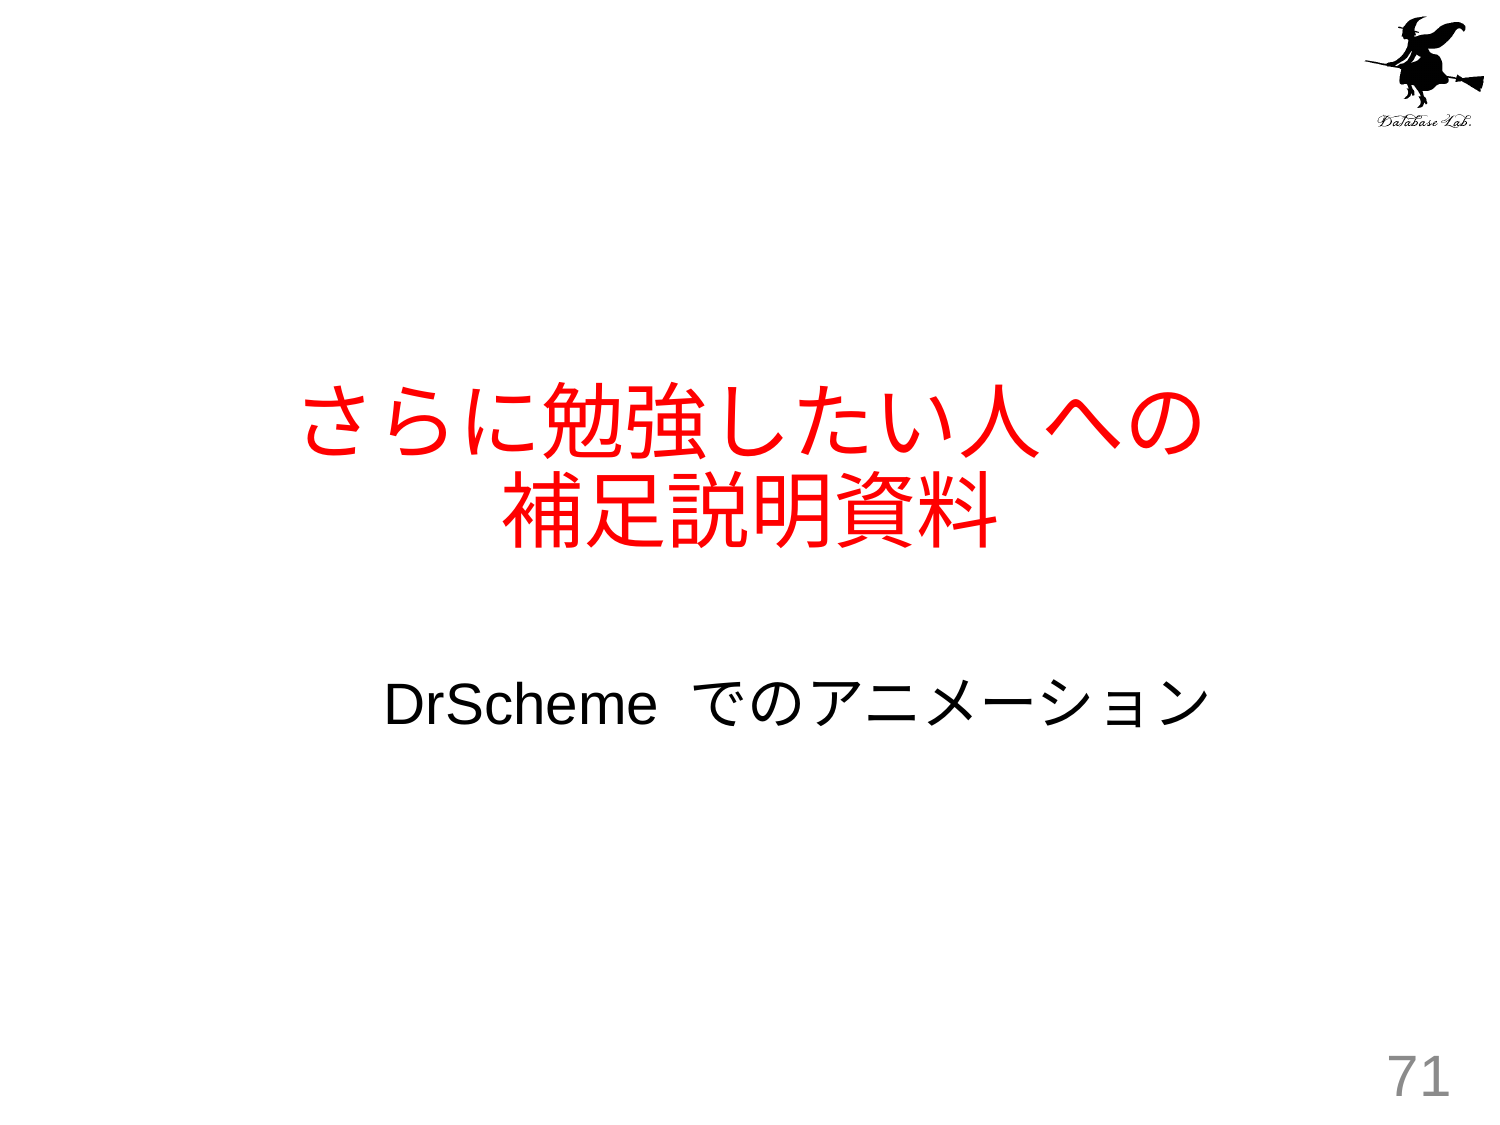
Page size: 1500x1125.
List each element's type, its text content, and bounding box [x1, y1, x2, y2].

slide_number 71 [1129, 1042, 1467, 1103]
title さらに勉強したい人への 補足説明資料 [112, 349, 1388, 591]
subtitle DrScheme でのアニメーション [97, 637, 1423, 925]
picture [1362, 14, 1486, 130]
